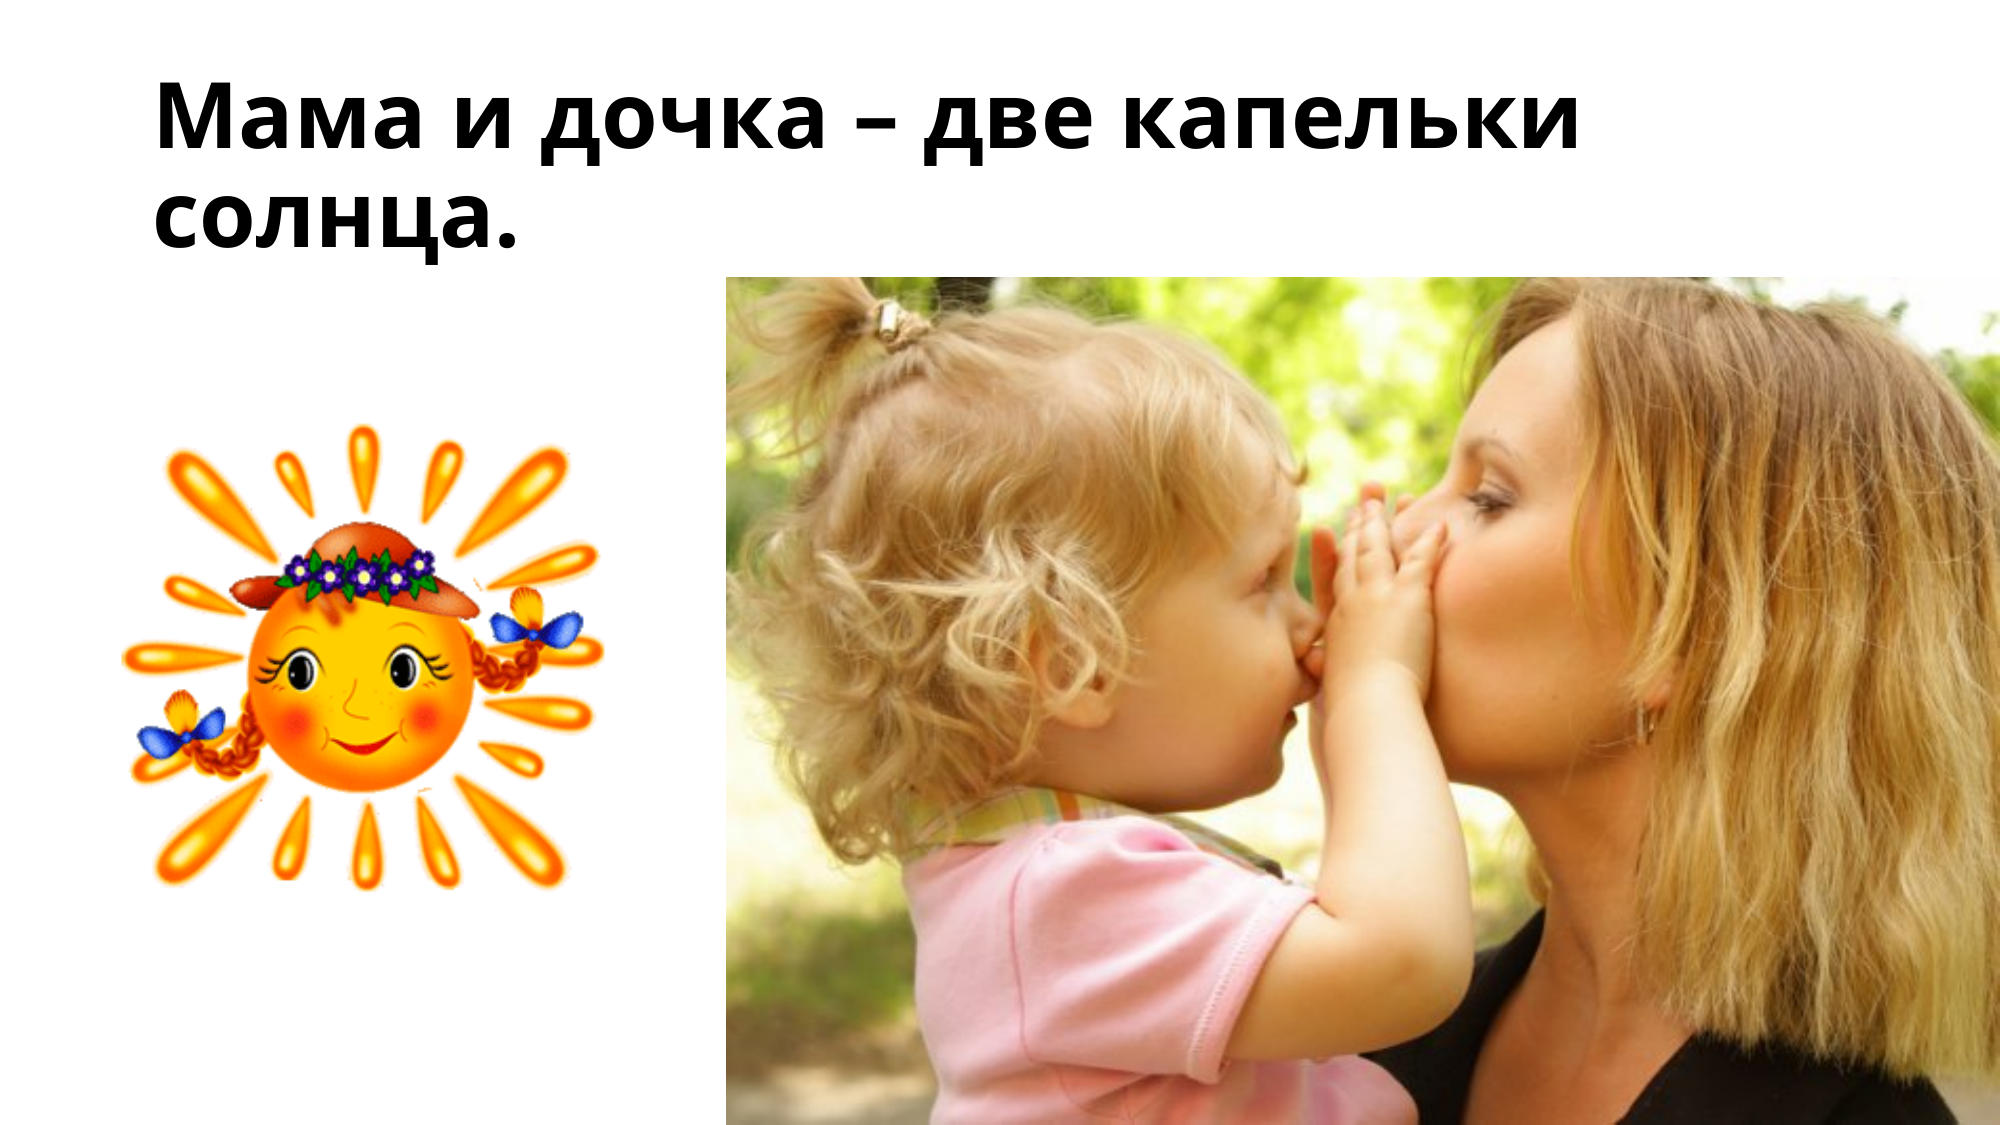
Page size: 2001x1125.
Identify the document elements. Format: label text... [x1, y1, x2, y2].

title Мама и дочка – две капельки солнца. [137, 59, 1863, 278]
picture [726, 277, 2000, 1125]
picture [72, 374, 649, 952]
